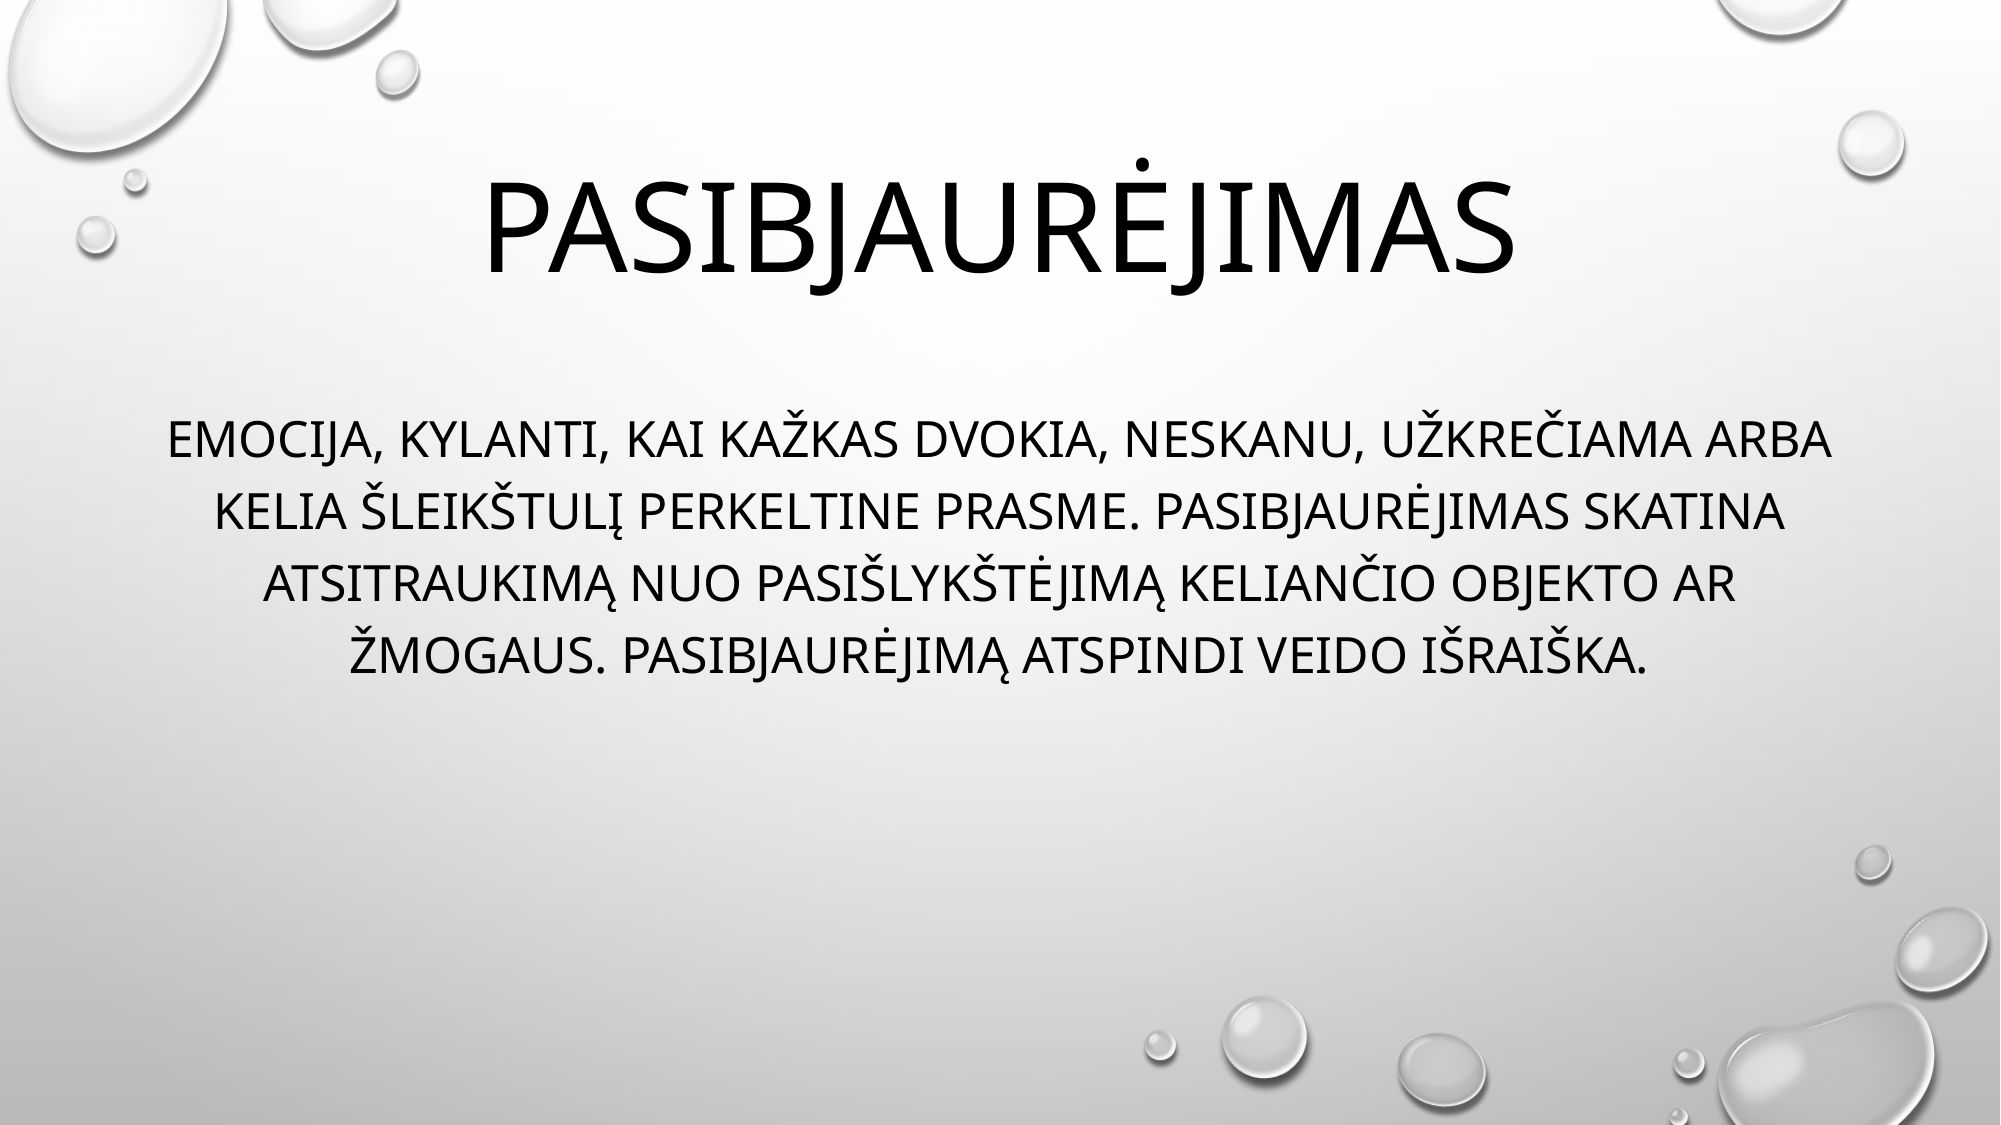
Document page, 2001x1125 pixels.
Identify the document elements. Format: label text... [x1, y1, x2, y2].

title PASIBJAURĖJIMAS [149, 101, 1851, 364]
list Emocija, kylanti, kai kažkas dvokia, neskanu, užkrečiama arba kelia šleikštulį perkeltine prasme. Pasibjaurėjimas skatina atsitRaukimą nuo pasišlykštėjimą keliančio objekto ar žmogaus. Pasibjaurėjimą atspindi veido išraiška. [149, 388, 1850, 950]
picture [0, 0, 2000, 1125]
